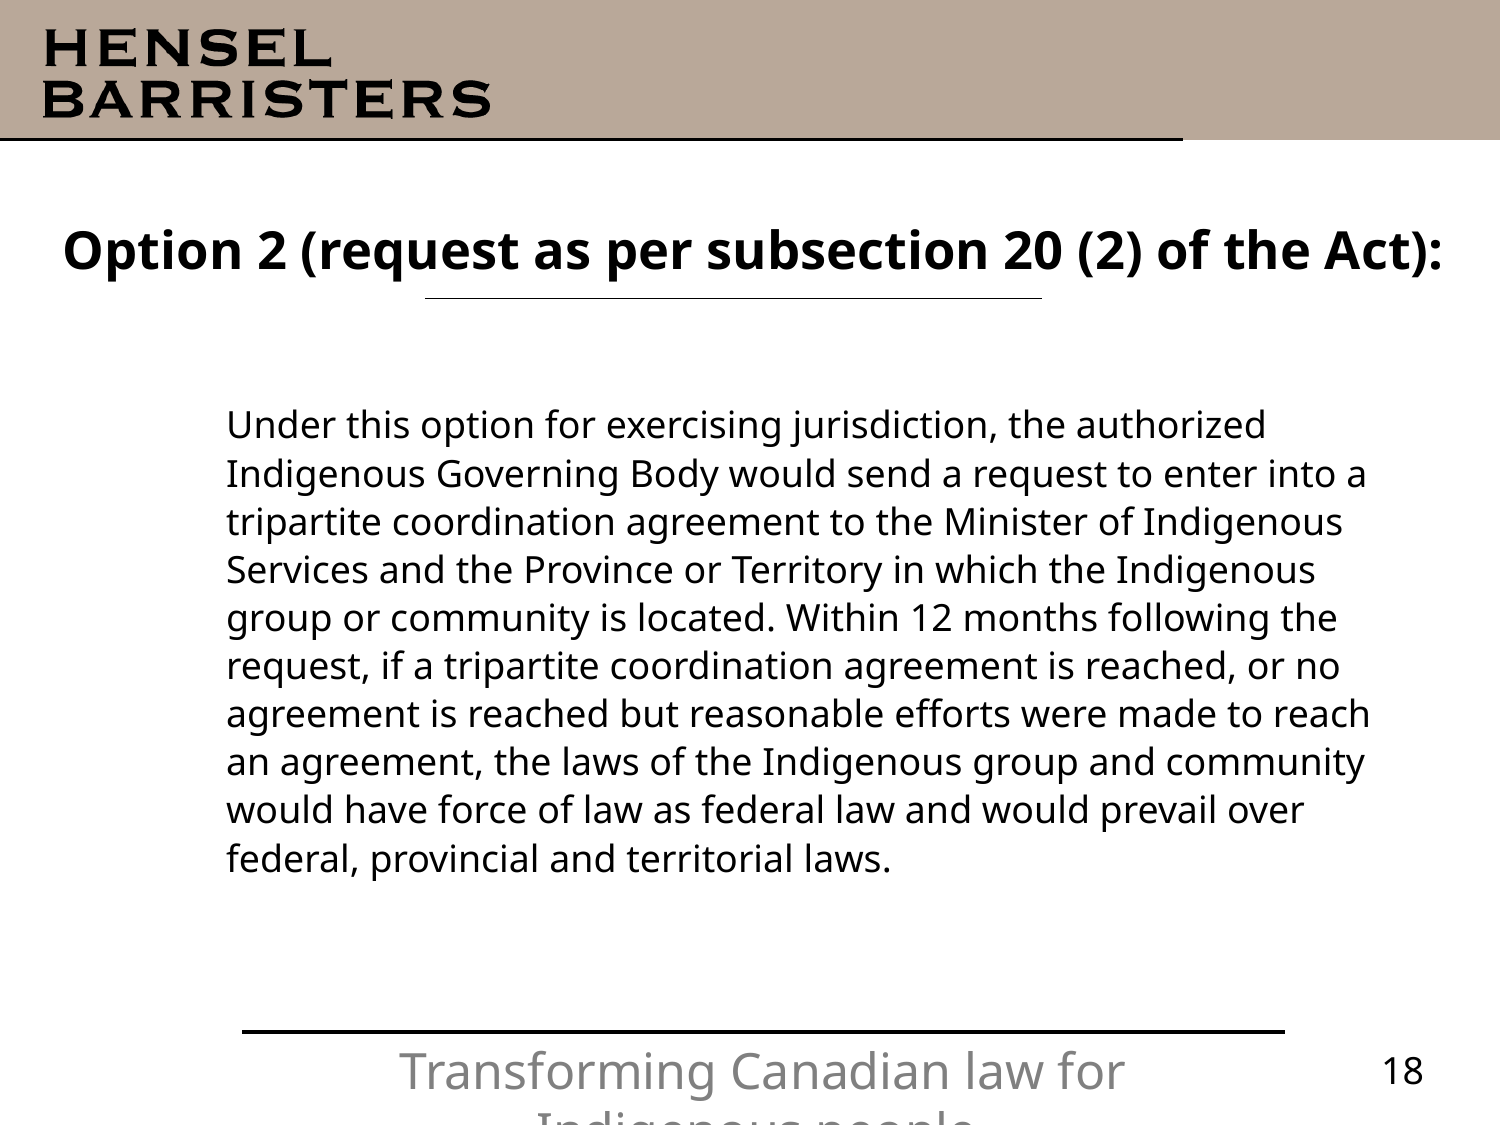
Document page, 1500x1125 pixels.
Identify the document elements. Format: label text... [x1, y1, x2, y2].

text_box Under this option for exercising jurisdiction, the authorized Indigenous Governing Body would send a request to enter into a tripartite coordination agreement to the Minister of Indigenous Services and the Province or Territory in which the Indigenous group or community is located. Within 12 months following the request, if a tripartite coordination agreement is reached, or no agreement is reached but reasonable efforts were made to reach an agreement, the laws of the Indigenous group and community would have force of law as federal law and would prevail over federal, provincial and territorial laws. [136, 390, 1475, 887]
title Option 2 (request as per subsection 20 (2) of the Act): [0, 205, 1500, 351]
text_box 18 [1209, 1039, 1439, 1105]
